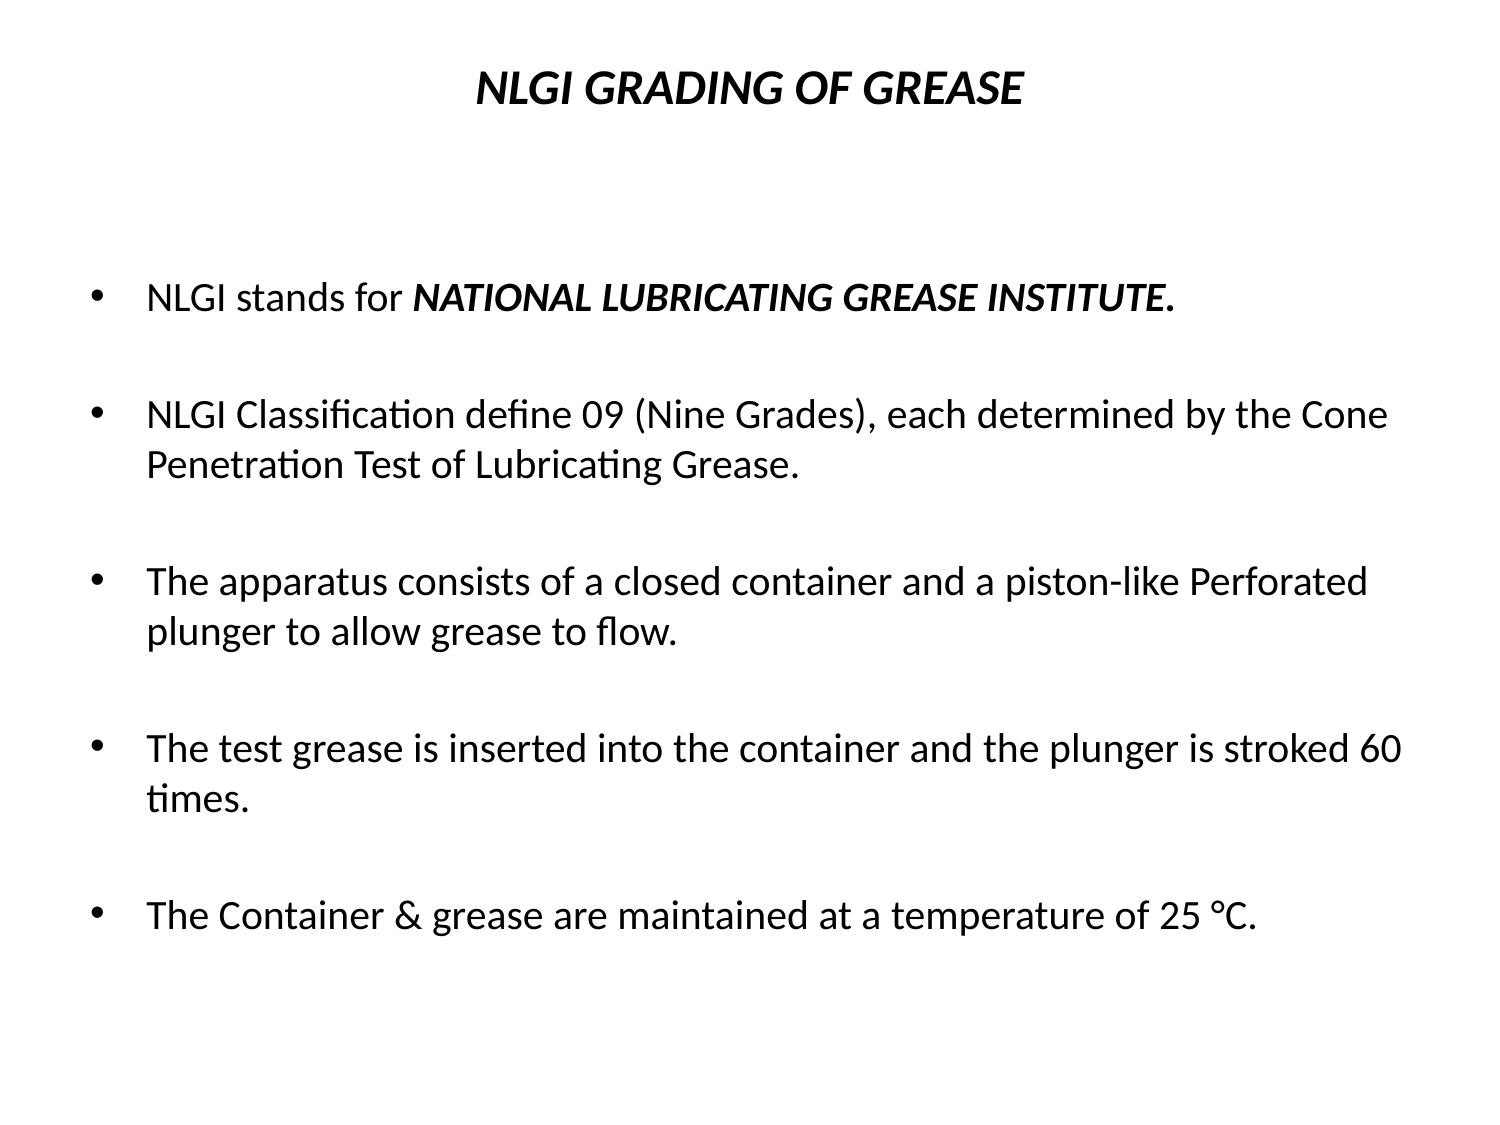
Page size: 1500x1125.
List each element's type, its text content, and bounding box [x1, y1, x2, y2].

title NLGI GRADING OF GREASE [75, 45, 1425, 125]
list NLGI stands for NATIONAL LUBRICATING GREASE INSTITUTE. NLGI Classification define 09 (Nine Grades), each determined by the Cone Penetration Test of Lubricating Grease. The apparatus consists of a closed container and a piston-like Perforated plunger to allow grease to flow. The test grease is inserted into the container and the plunger is stroked 60 times. The Container & grease are maintained at a temperature of 25 °C. [75, 262, 1425, 1005]
